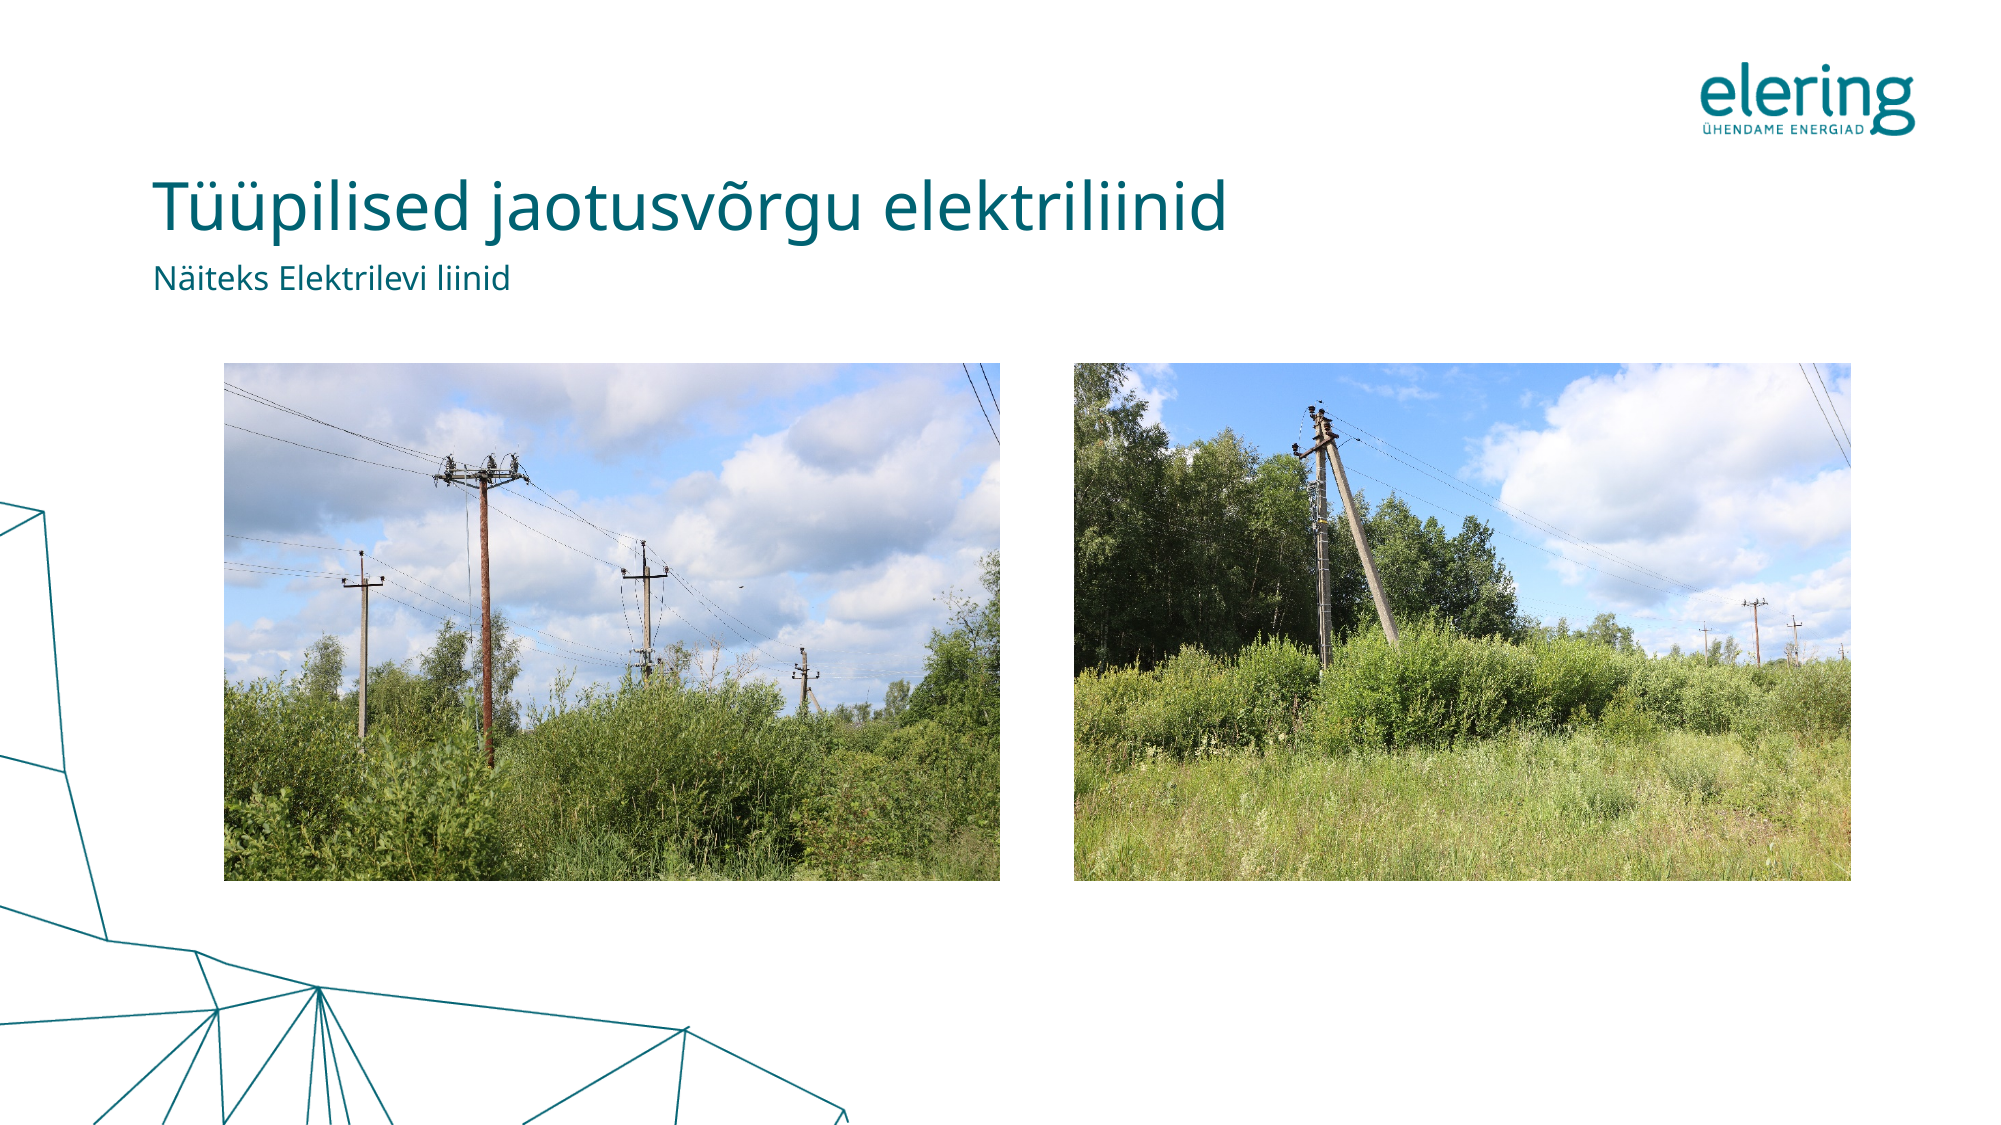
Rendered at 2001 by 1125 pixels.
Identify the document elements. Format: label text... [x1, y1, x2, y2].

title Tüüpilised jaotusvõrgu elektriliinid [971, 0, 1673, 253]
picture [0, 0, 2000, 1125]
text_box [137, 0, 971, 253]
list Näiteks Elektrilevi liinid [137, 253, 783, 880]
